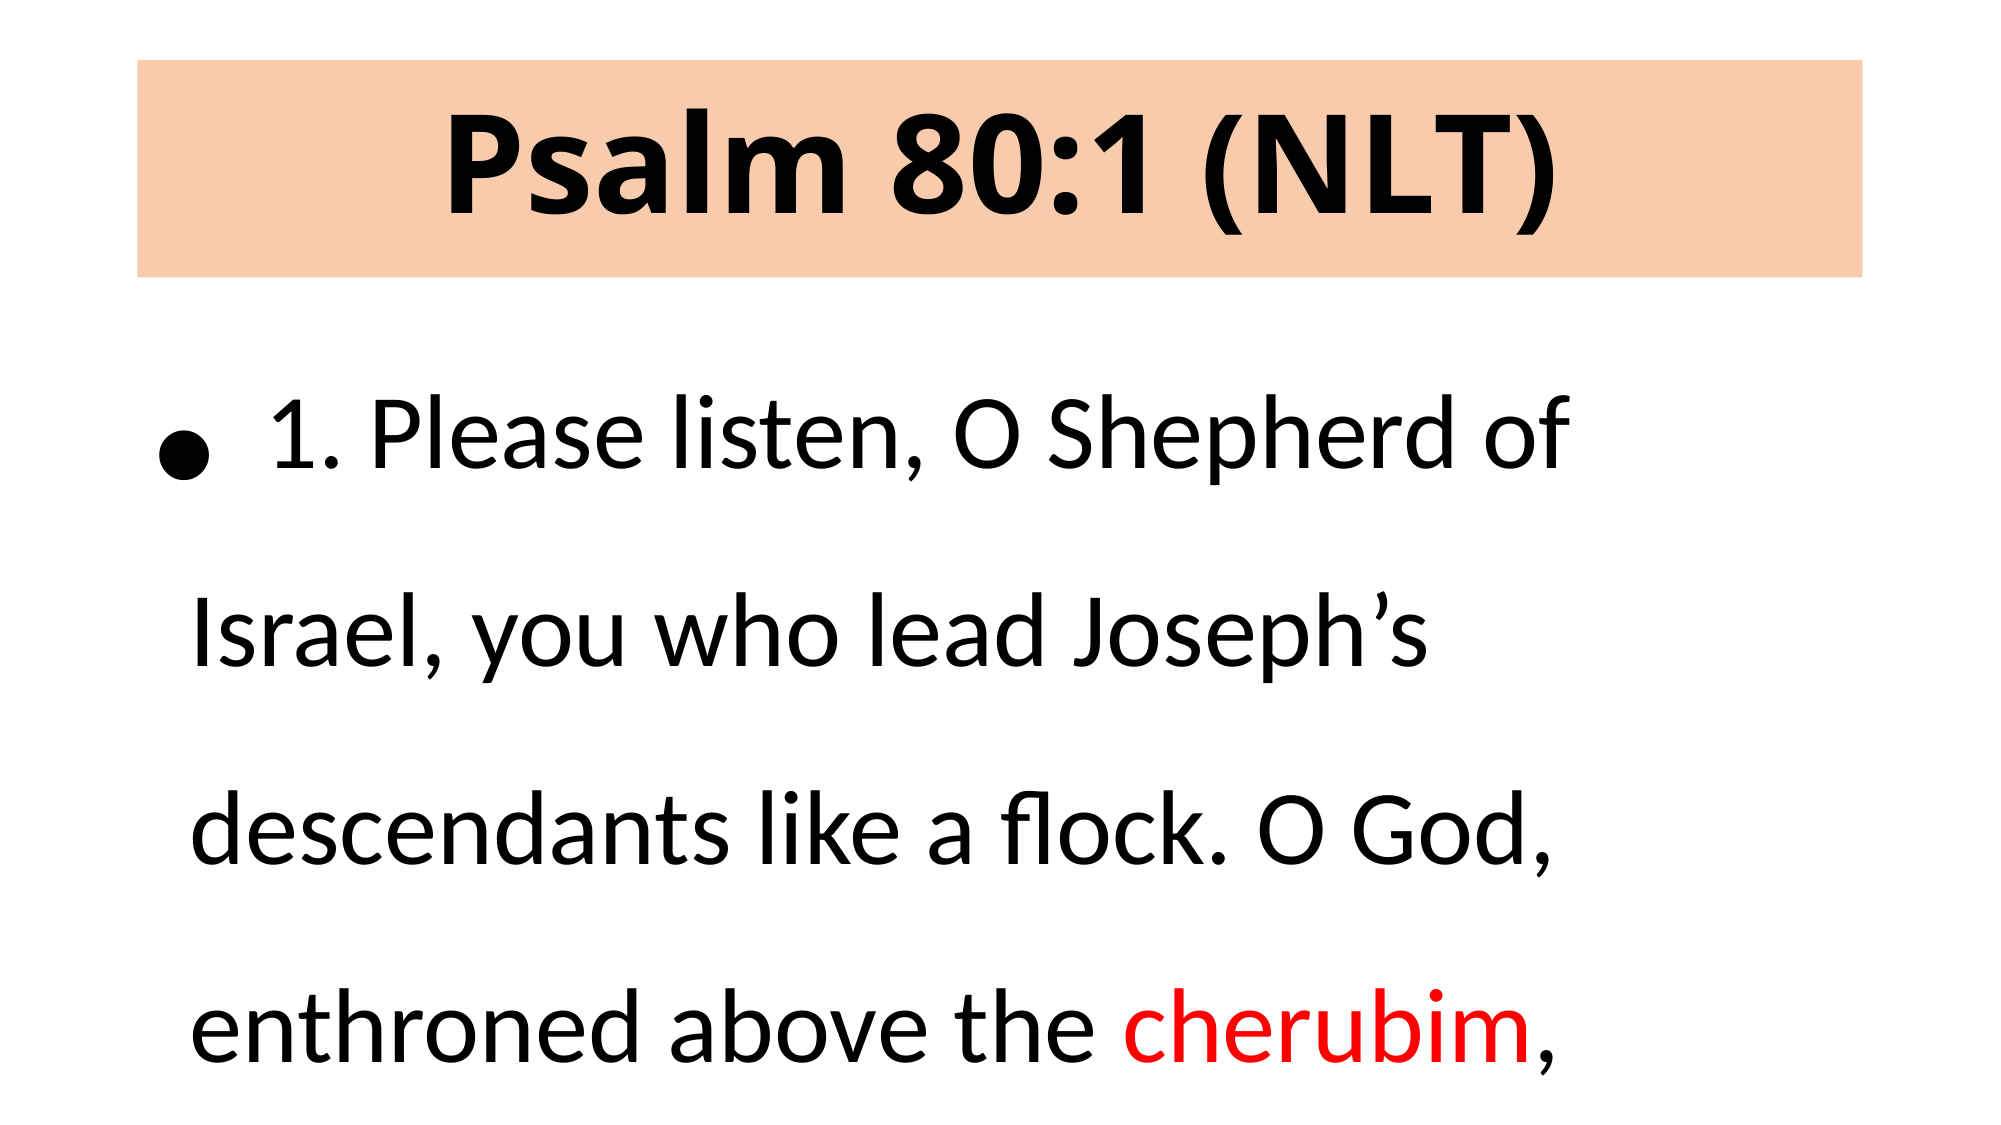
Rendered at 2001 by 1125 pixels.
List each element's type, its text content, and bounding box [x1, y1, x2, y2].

list 1. Please listen, O Shepherd of Israel, you who lead Joseph’s descendants like a flock. O God, enthroned above the cherubim, display your radiant glory. [137, 357, 1863, 1072]
title Psalm 80:1 (NLT) [137, 59, 1863, 278]
